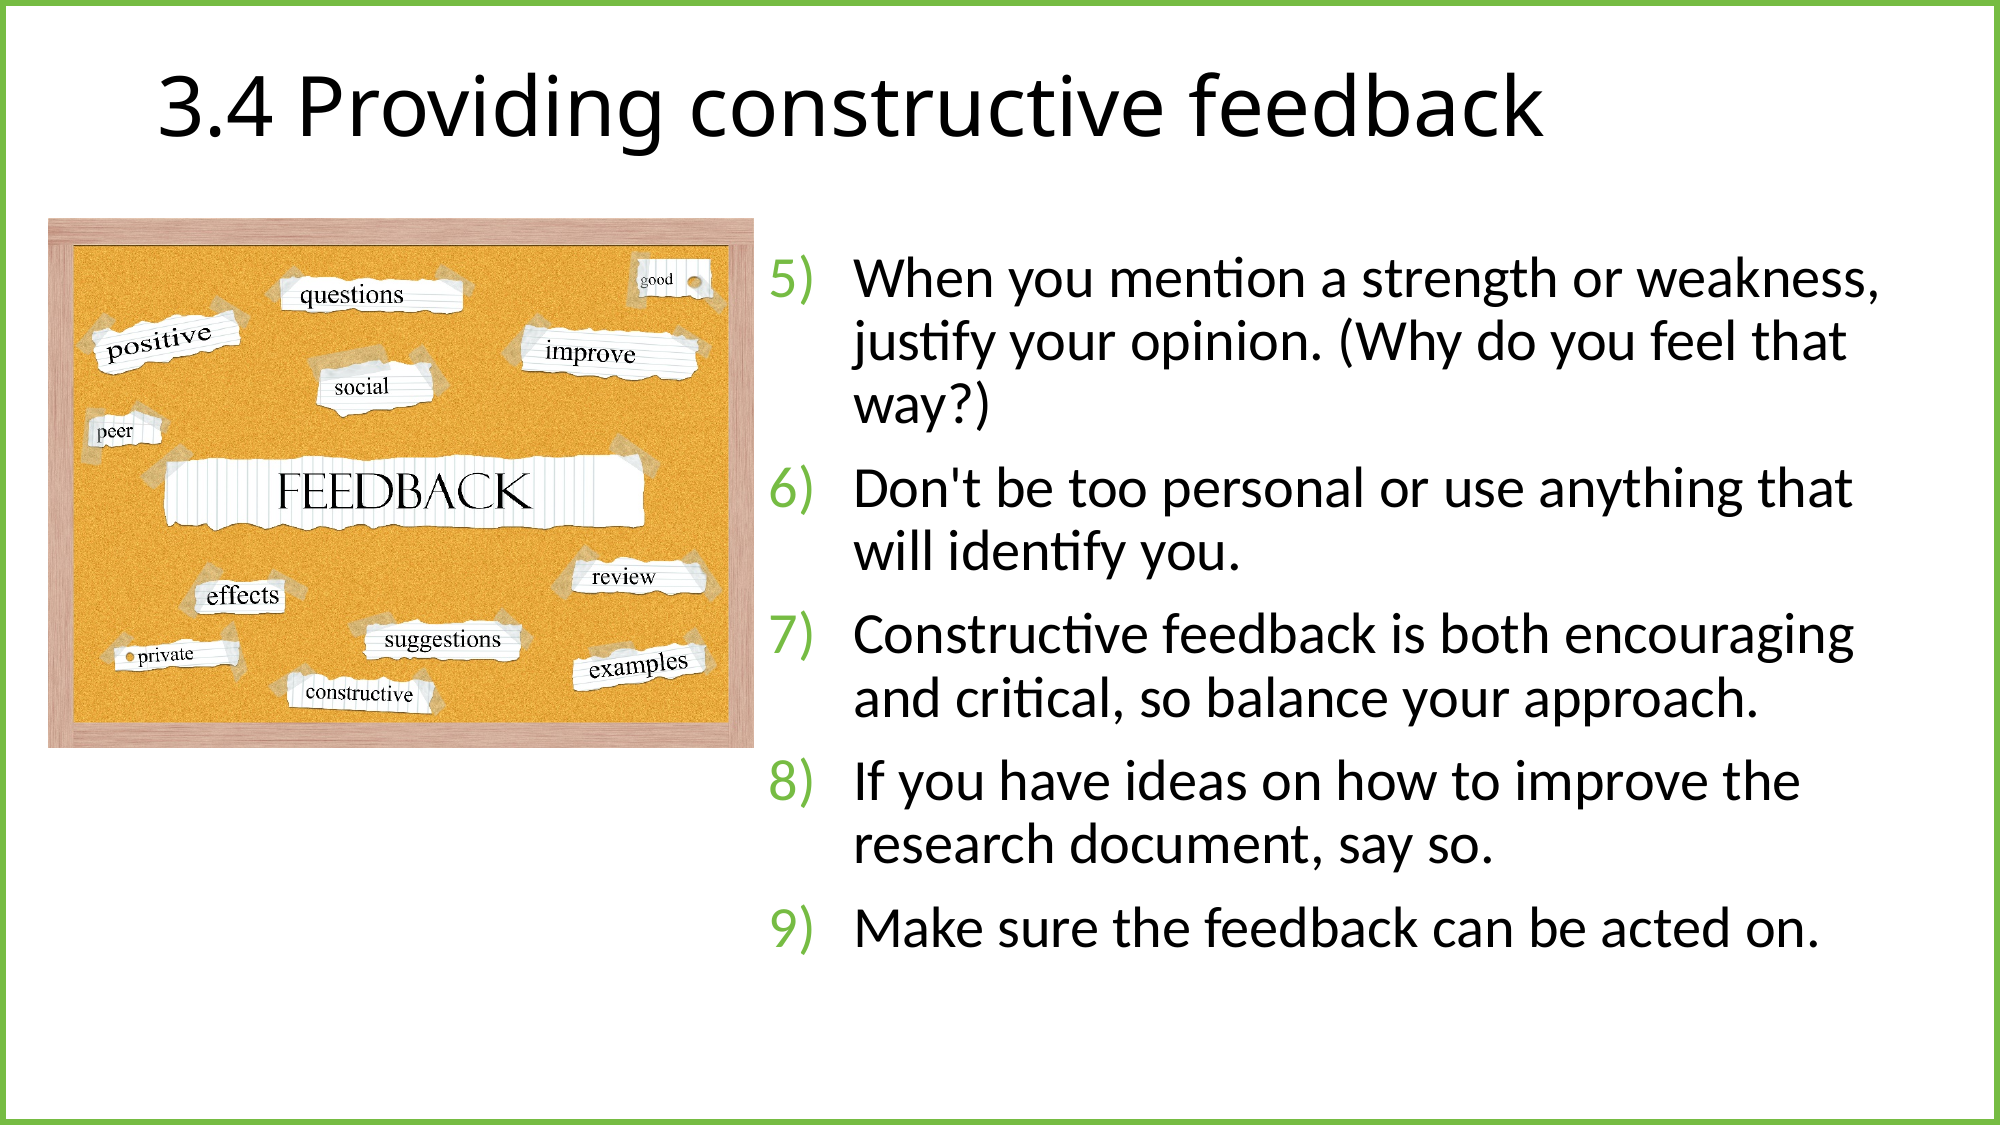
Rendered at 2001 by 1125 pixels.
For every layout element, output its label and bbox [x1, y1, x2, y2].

text_box [0, 0, 2000, 1125]
picture [48, 218, 754, 748]
